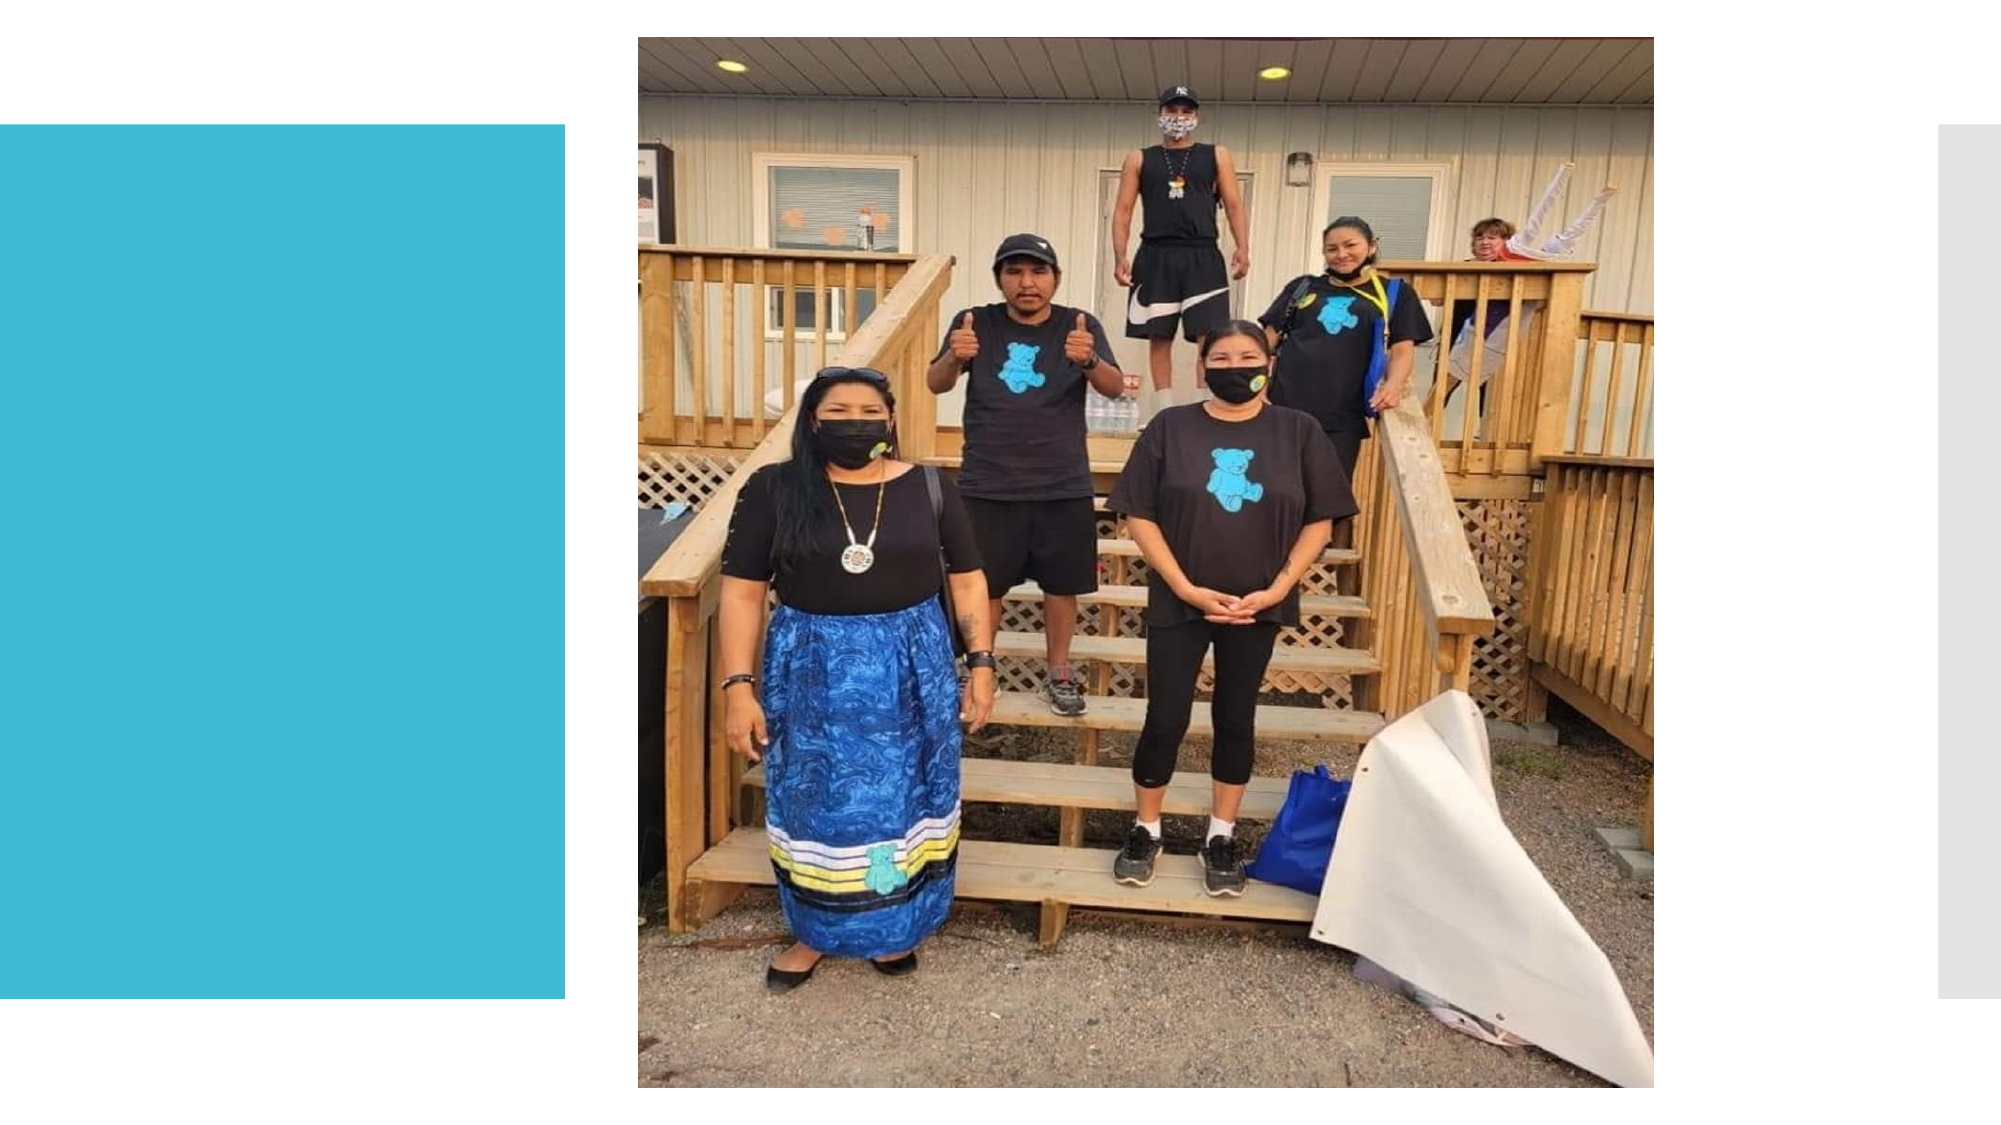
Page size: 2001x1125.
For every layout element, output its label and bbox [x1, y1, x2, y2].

list [638, 37, 1655, 1088]
